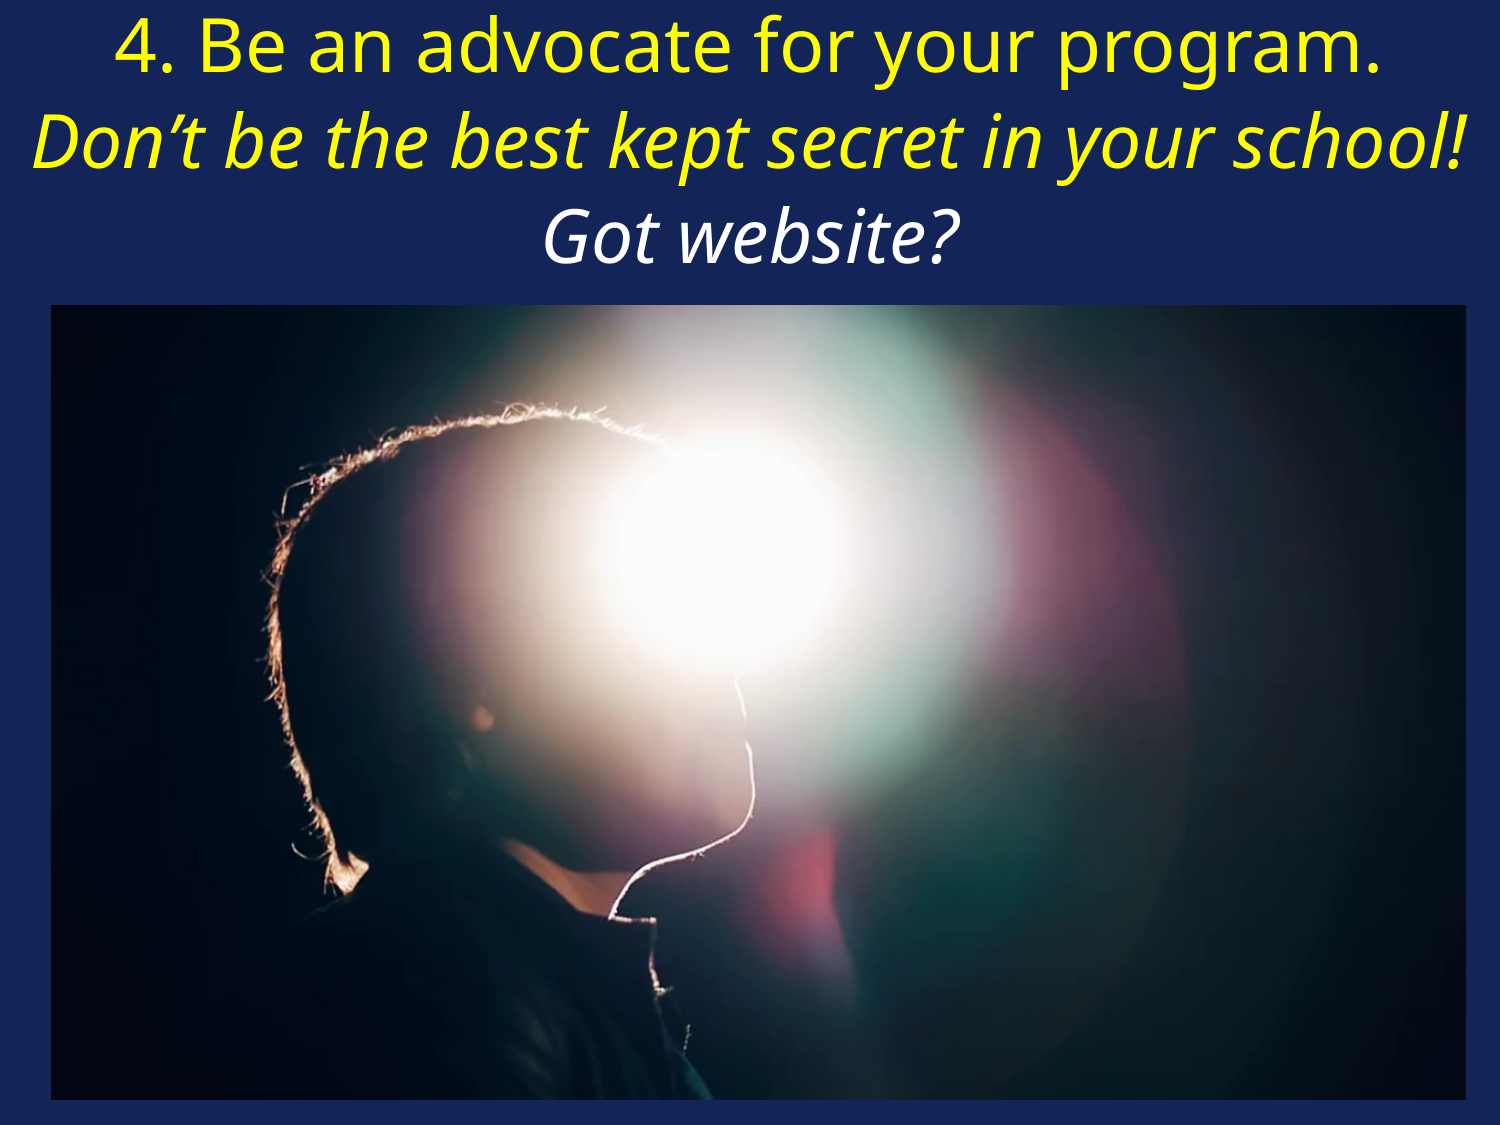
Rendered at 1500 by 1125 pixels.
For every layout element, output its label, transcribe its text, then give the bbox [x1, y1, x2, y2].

text_box [75, 299, 106, 304]
text_box 4. Be an advocate for your program. Don’t be the best kept secret in your school! Got website? [0, 0, 1500, 288]
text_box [50, 304, 1467, 1101]
